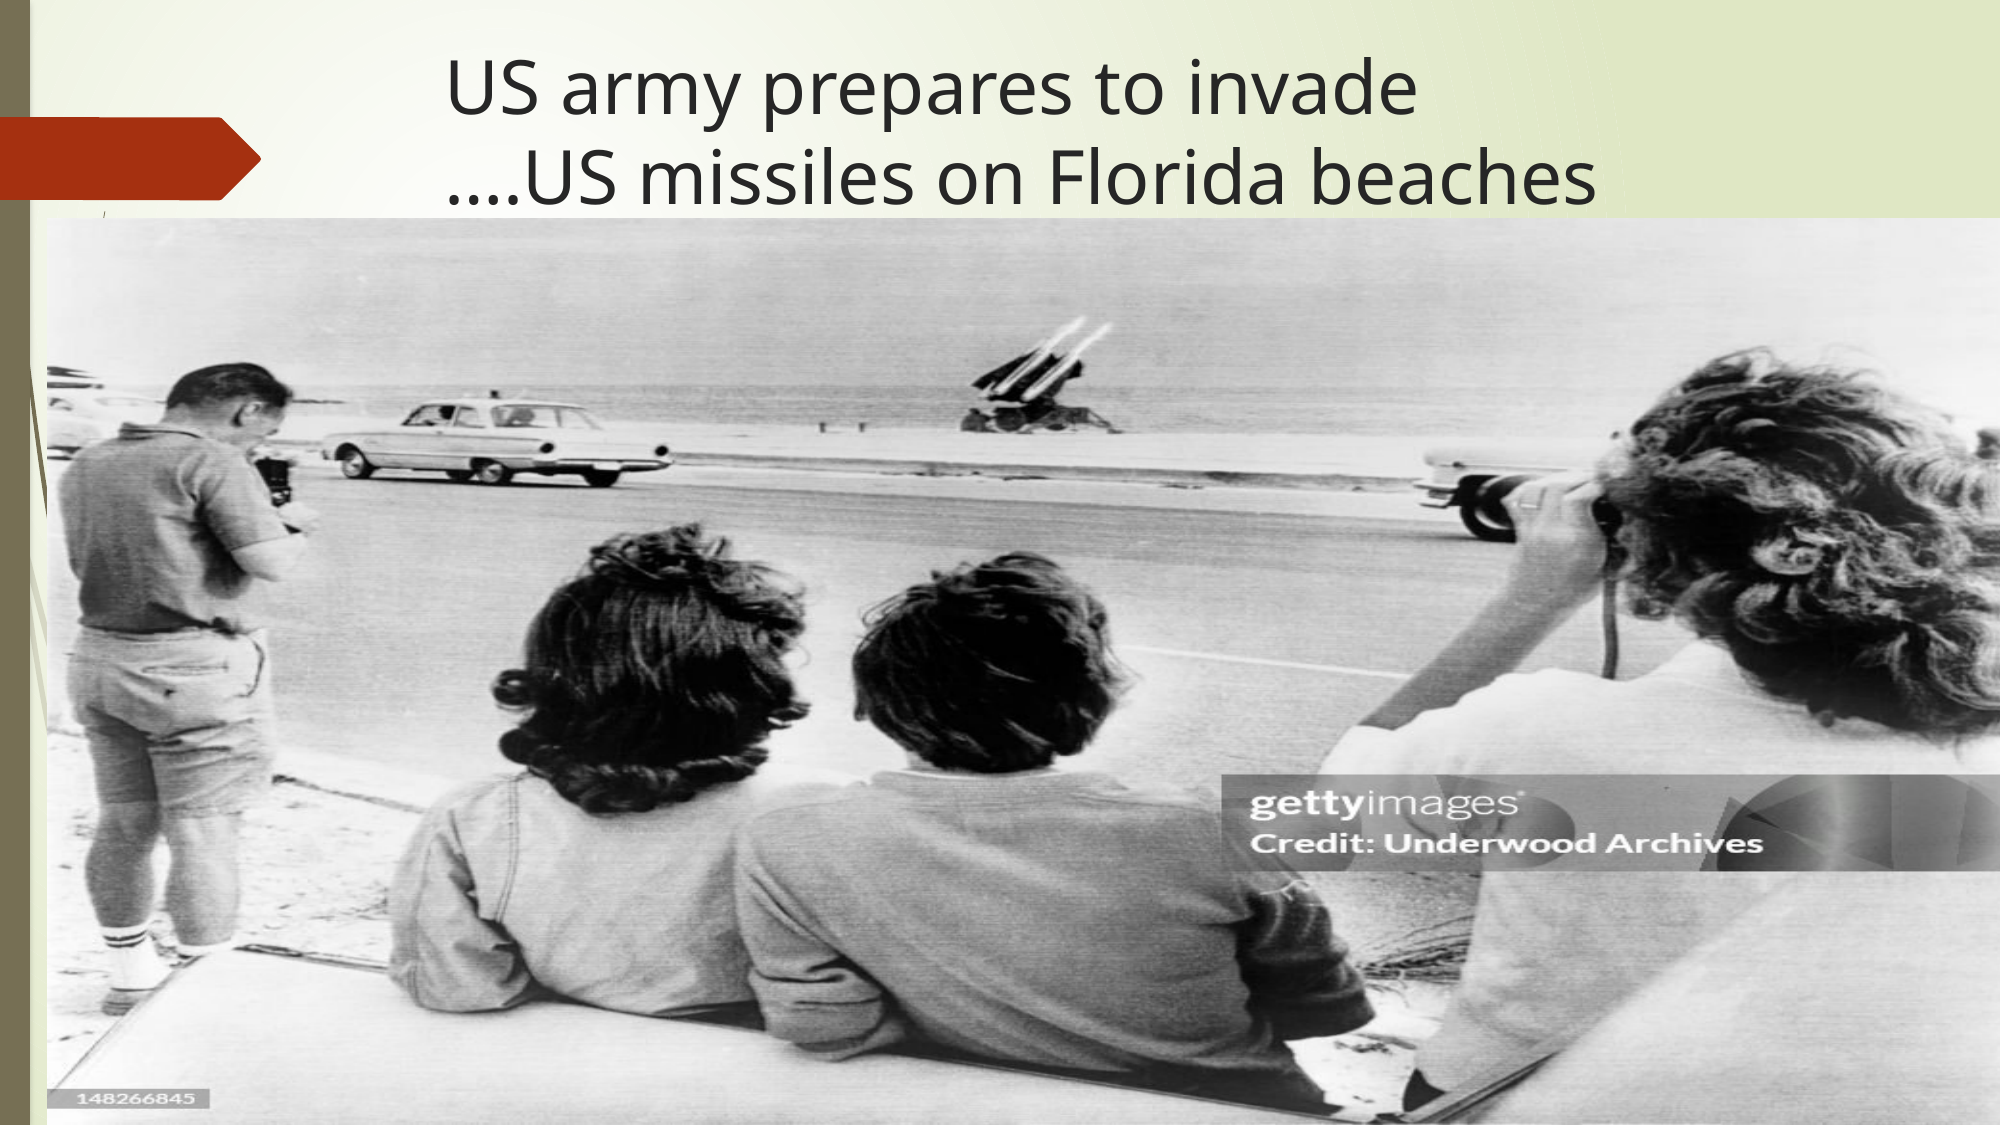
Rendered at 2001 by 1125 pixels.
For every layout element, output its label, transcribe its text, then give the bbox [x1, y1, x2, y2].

picture [47, 217, 2000, 1125]
title US army prepares to invade ….US missiles on Florida beaches [429, 31, 1892, 215]
